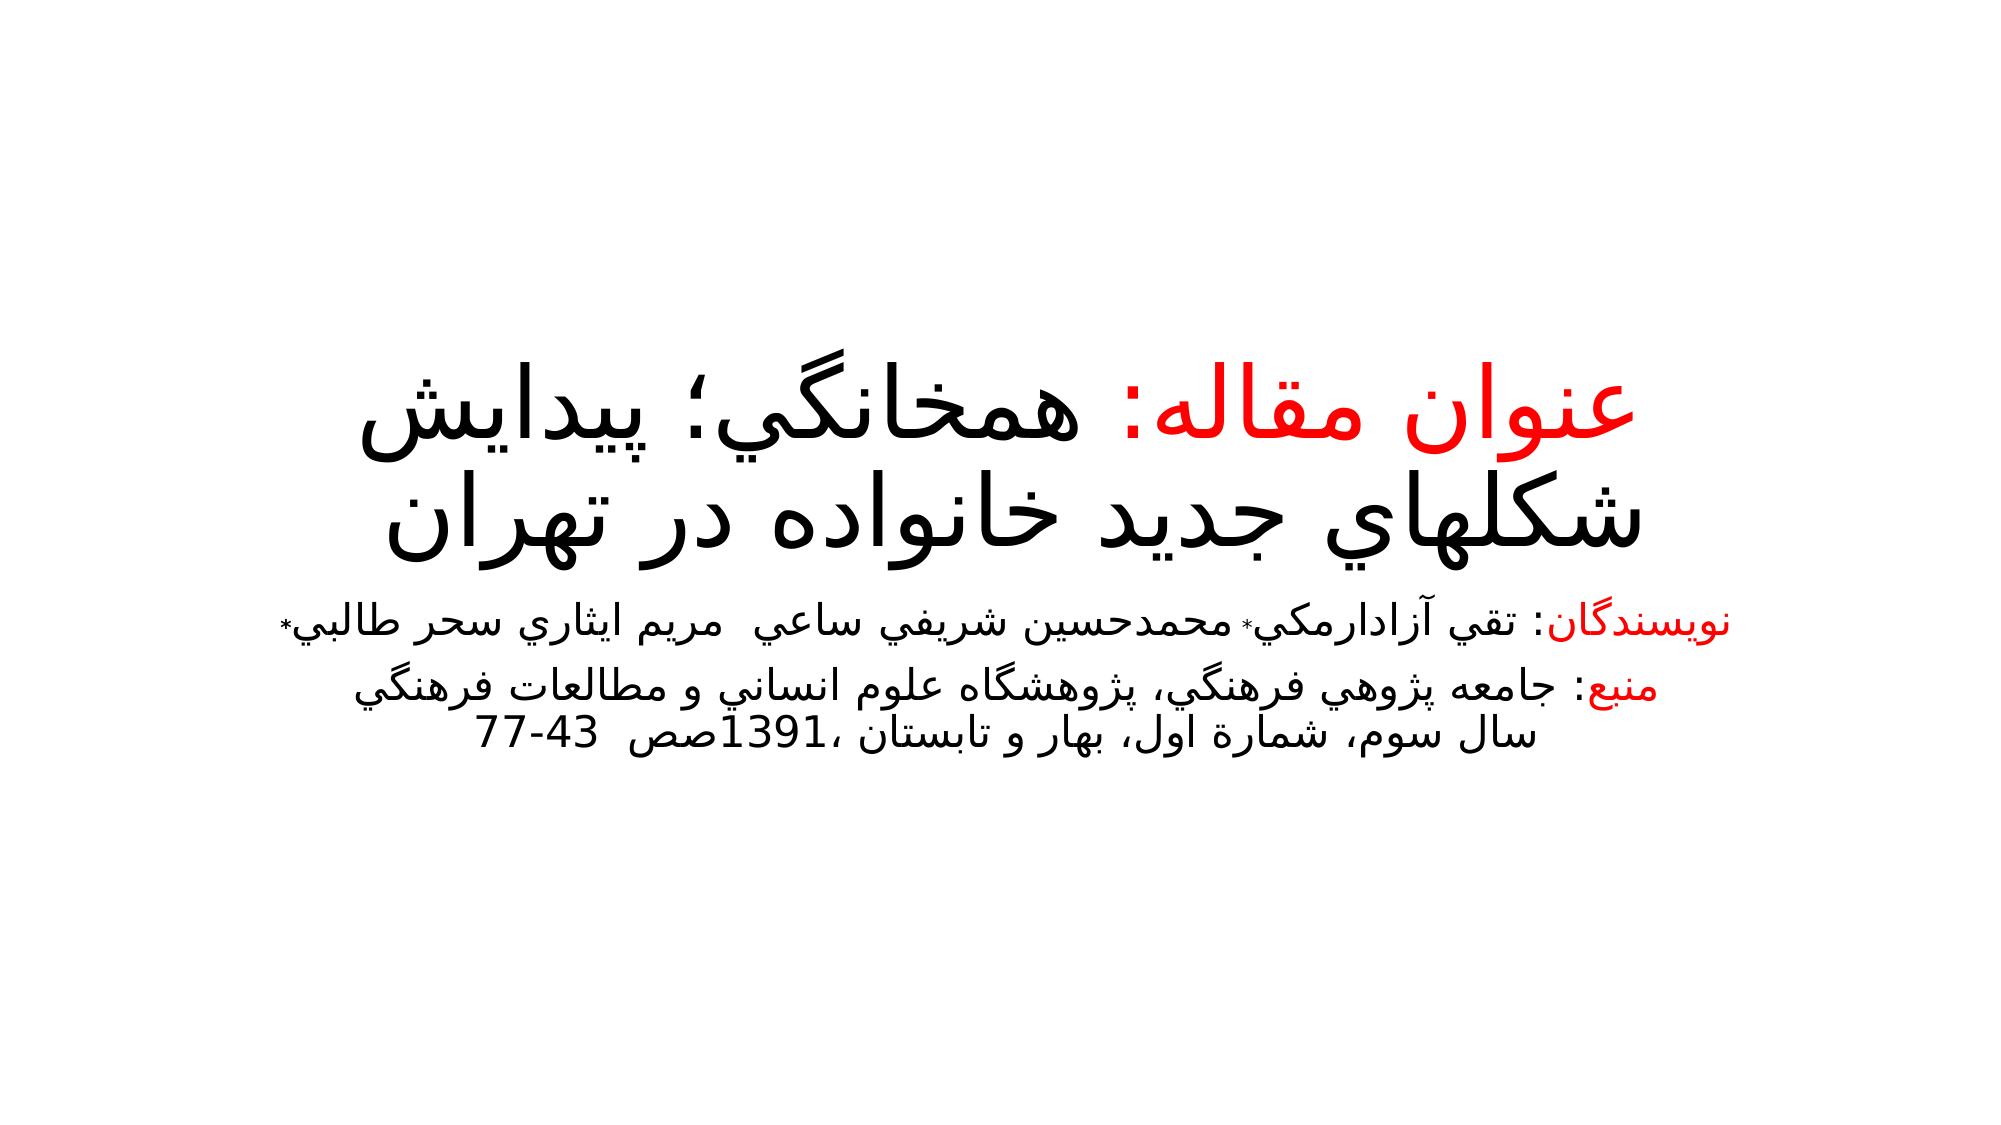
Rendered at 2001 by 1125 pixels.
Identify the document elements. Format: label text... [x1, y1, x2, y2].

title عنوان مقاله: همخانگي؛ پيدايش شكلهاي جديد خانواده در تهران [249, 184, 1750, 576]
subtitle نویسندگان: تقي آزادارمكي* محمدحسين شريفي ساعي مريم ايثاري سحر طالبي* منبع: جامعه پژوهي فرهنگي، پژوهشگاه علوم انساني و مطالعات فرهنگي سال سوم، شمارة اول، بهار و تابستان ،1391صص 43-77 [249, 590, 1750, 863]
